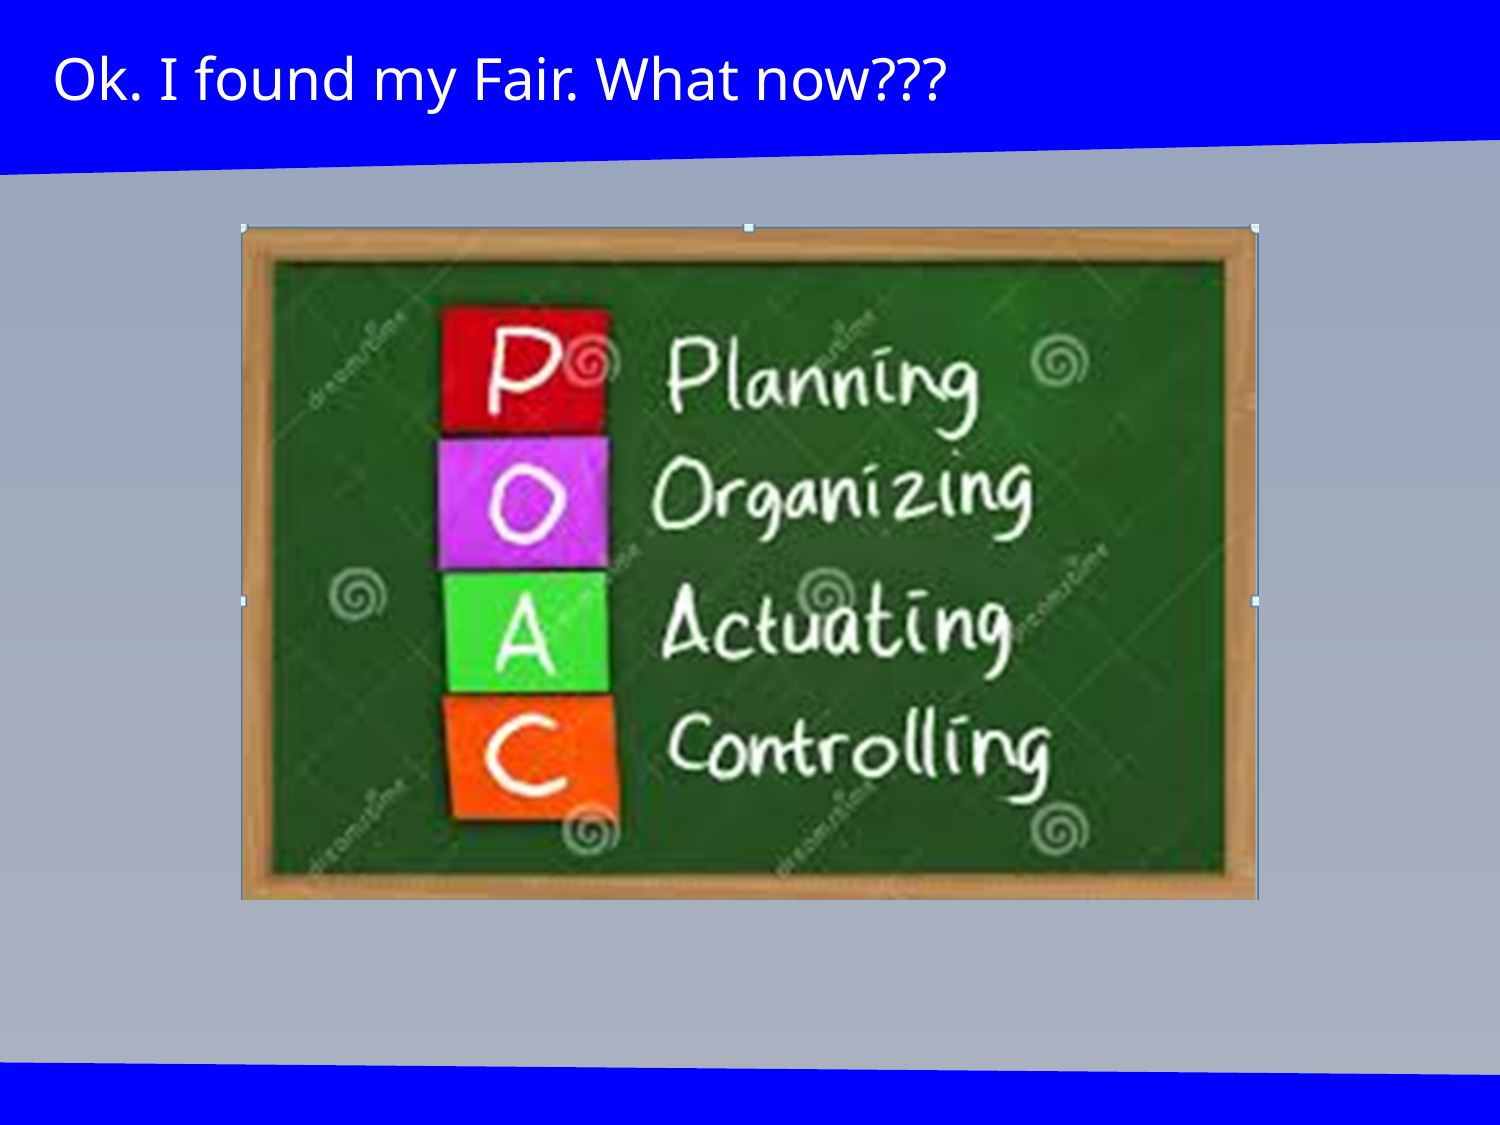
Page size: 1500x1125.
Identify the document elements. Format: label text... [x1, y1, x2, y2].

text_box Ok. I found my Fair. What now??? [37, 34, 1436, 120]
picture [241, 224, 1259, 901]
text_box [0, 0, 1500, 175]
text_box [0, 1062, 1500, 1125]
text_box [0, 140, 1500, 1074]
